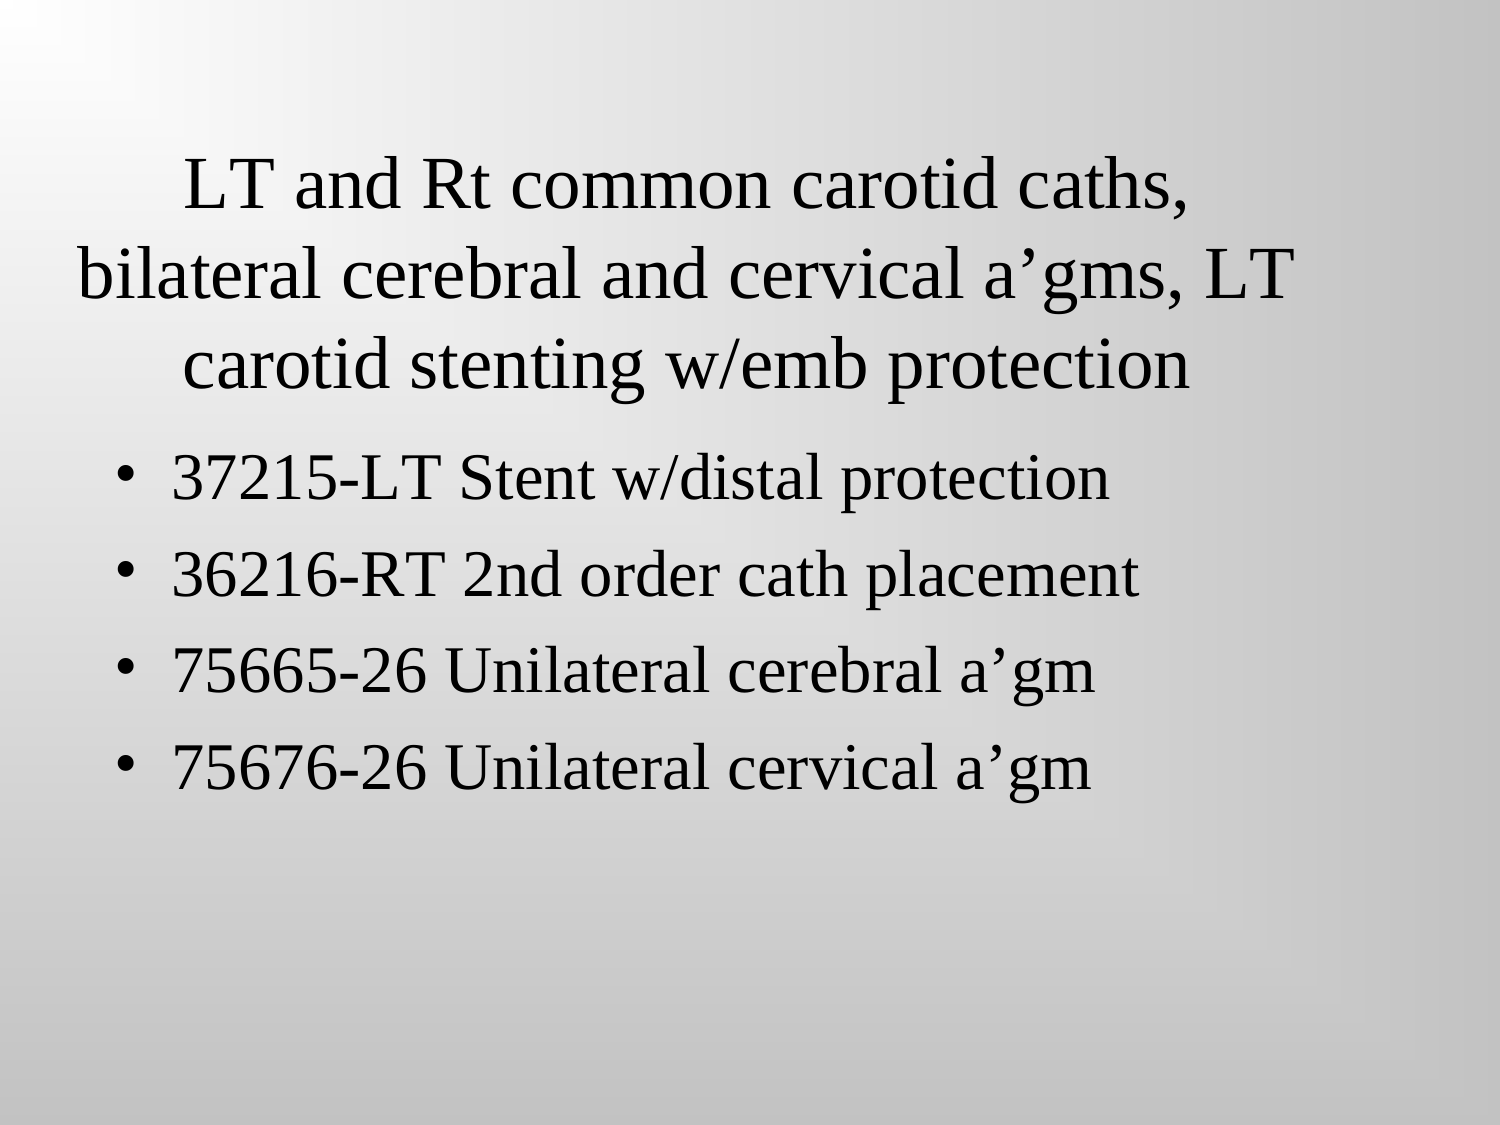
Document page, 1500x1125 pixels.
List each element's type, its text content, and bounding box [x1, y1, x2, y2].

picture [0, 0, 1500, 1125]
list 37215-LT Stent w/distal protection 36216-RT 2nd order cath placement 75665-26 Unilateral cerebral a’gm 75676-26 Unilateral cervical a’gm [99, 425, 1375, 1100]
title LT and Rt common carotid caths, bilateral cerebral and cervical a’gms, LT carotid stenting w/emb protection [50, 174, 1325, 363]
